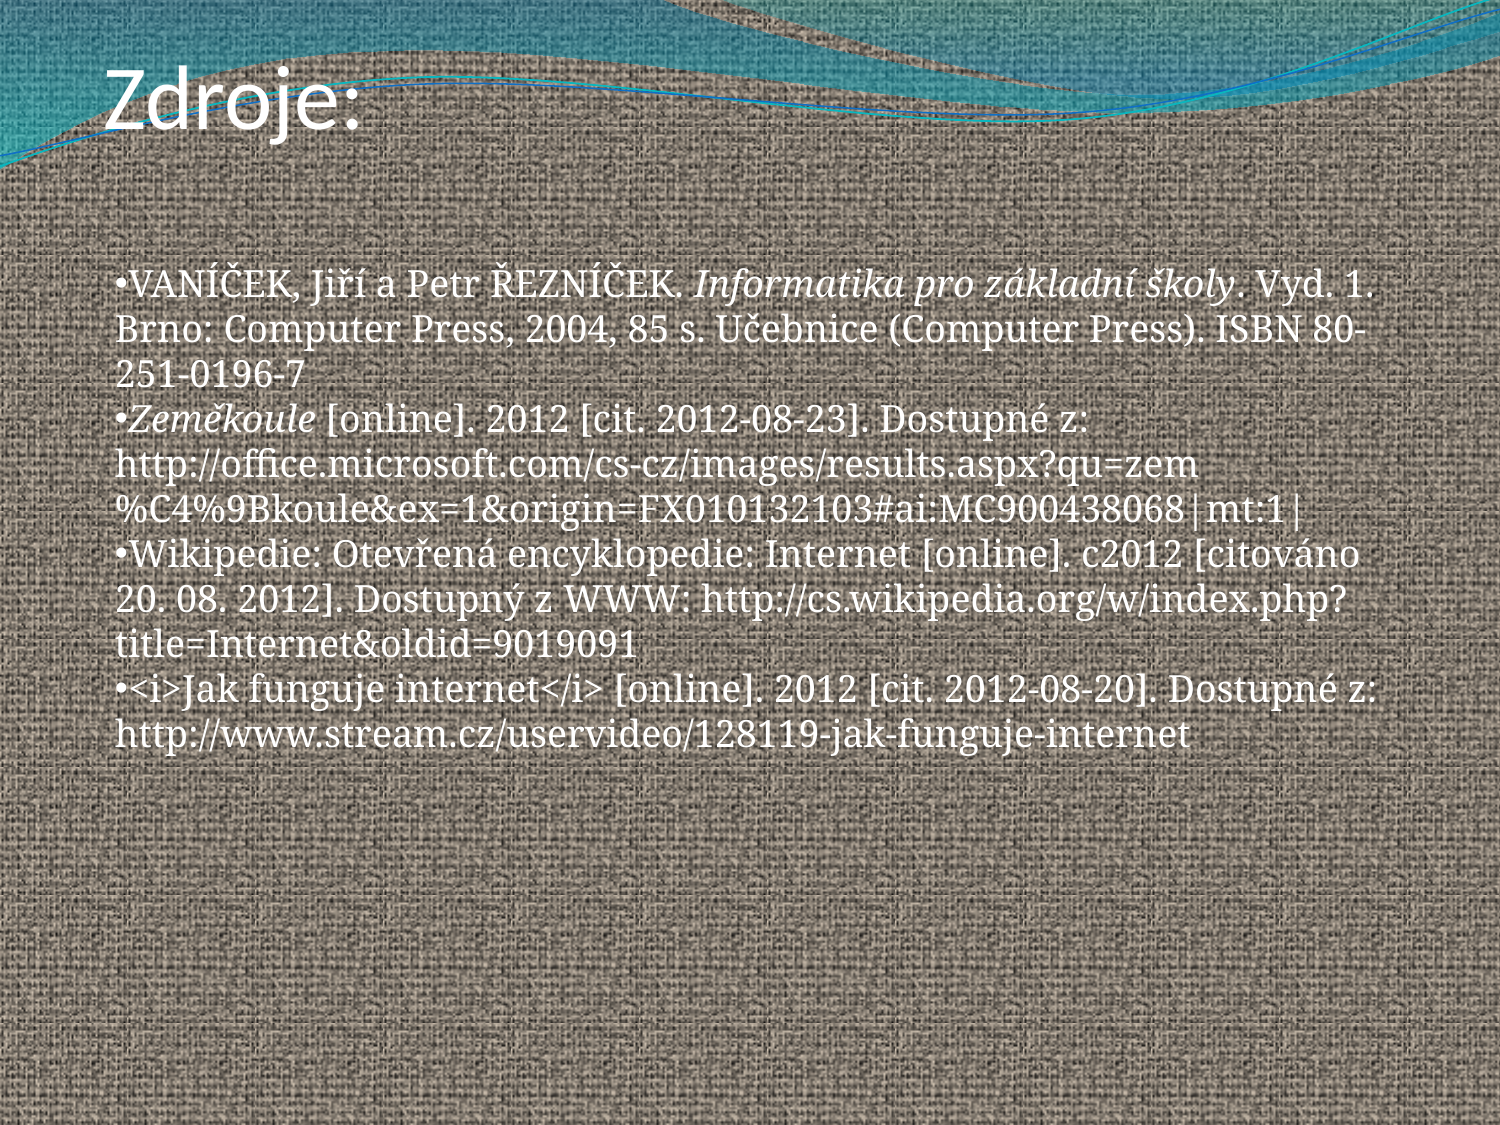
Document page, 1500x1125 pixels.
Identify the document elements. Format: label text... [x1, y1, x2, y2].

text_box Zdroje: [88, 30, 1314, 219]
text_box VANÍČEK, Jiří a Petr ŘEZNÍČEK. Informatika pro základní školy. Vyd. 1. Brno: Computer Press, 2004, 85 s. Učebnice (Computer Press). ISBN 80-251-0196-7 Zeměkoule [online]. 2012 [cit. 2012-08-23]. Dostupné z: http://office.microsoft.com/cs-cz/images/results.aspx?qu=zem%C4%9Bkoule&ex=1&origin=FX010132103#ai:MC900438068|mt:1| Wikipedie: Otevřená encyklopedie: Internet [online]. c2012 [citováno 20. 08. 2012]. Dostupný z WWW: http://cs.wikipedia.org/w/index.php?title=Internet&oldid=9019091 <i>Jak funguje internet</i> [online]. 2012 [cit. 2012-08-20]. Dostupné z: http://www.stream.cz/uservideo/128119-jak-funguje-internet [100, 208, 1436, 988]
